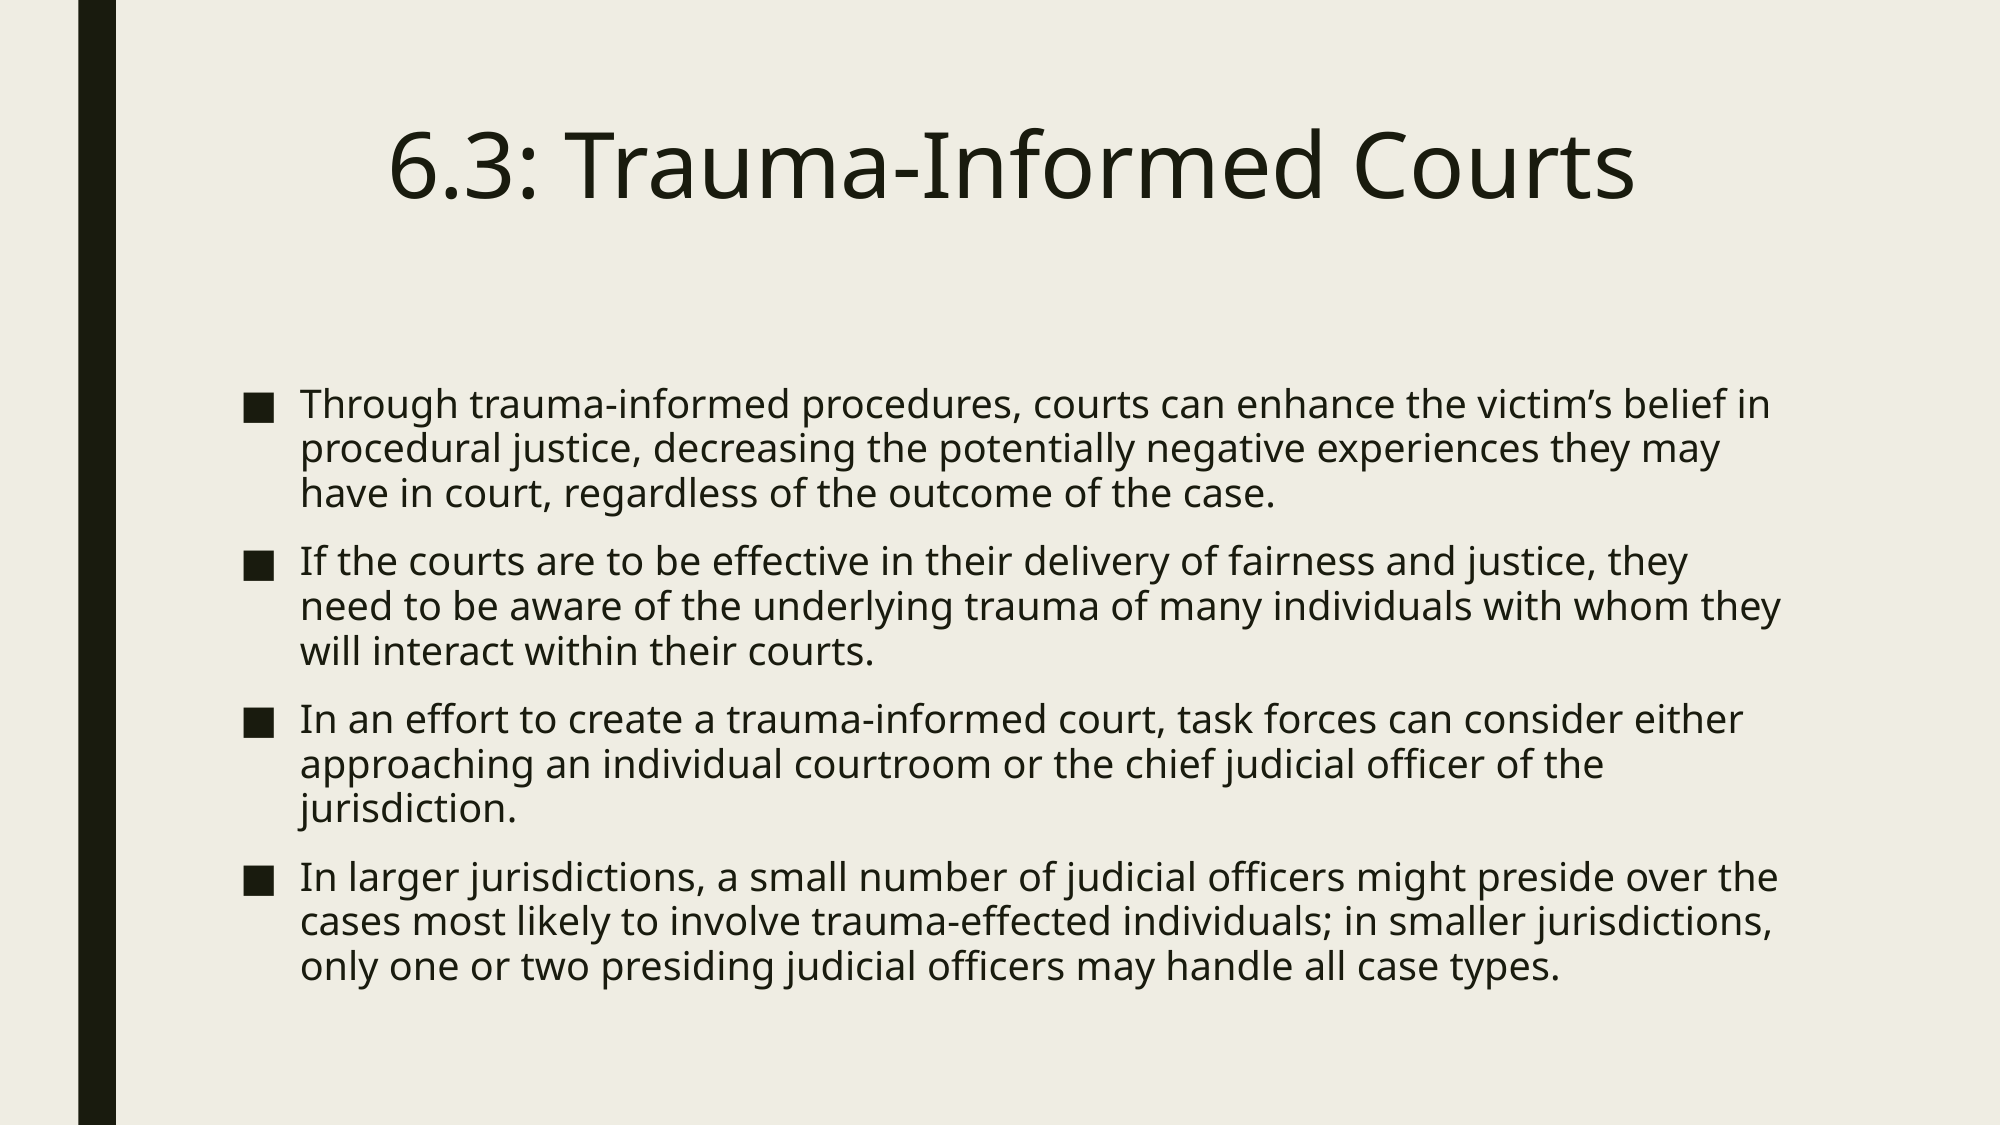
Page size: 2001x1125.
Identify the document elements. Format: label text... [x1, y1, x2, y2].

title 6.3: Trauma-Informed Courts [225, 112, 1800, 357]
list Through trauma-informed procedures, courts can enhance the victim’s belief in procedural justice, decreasing the potentially negative experiences they may have in court, regardless of the outcome of the case. If the courts are to be effective in their delivery of fairness and justice, they need to be aware of the underlying trauma of many individuals with whom they will interact within their courts. In an effort to create a trauma-informed court, task forces can consider either approaching an individual courtroom or the chief judicial officer of the jurisdiction. In larger jurisdictions, a small number of judicial officers might preside over the cases most likely to involve trauma-effected individuals; in smaller jurisdictions, only one or two presiding judicial officers may handle all case types. [225, 375, 1800, 1013]
